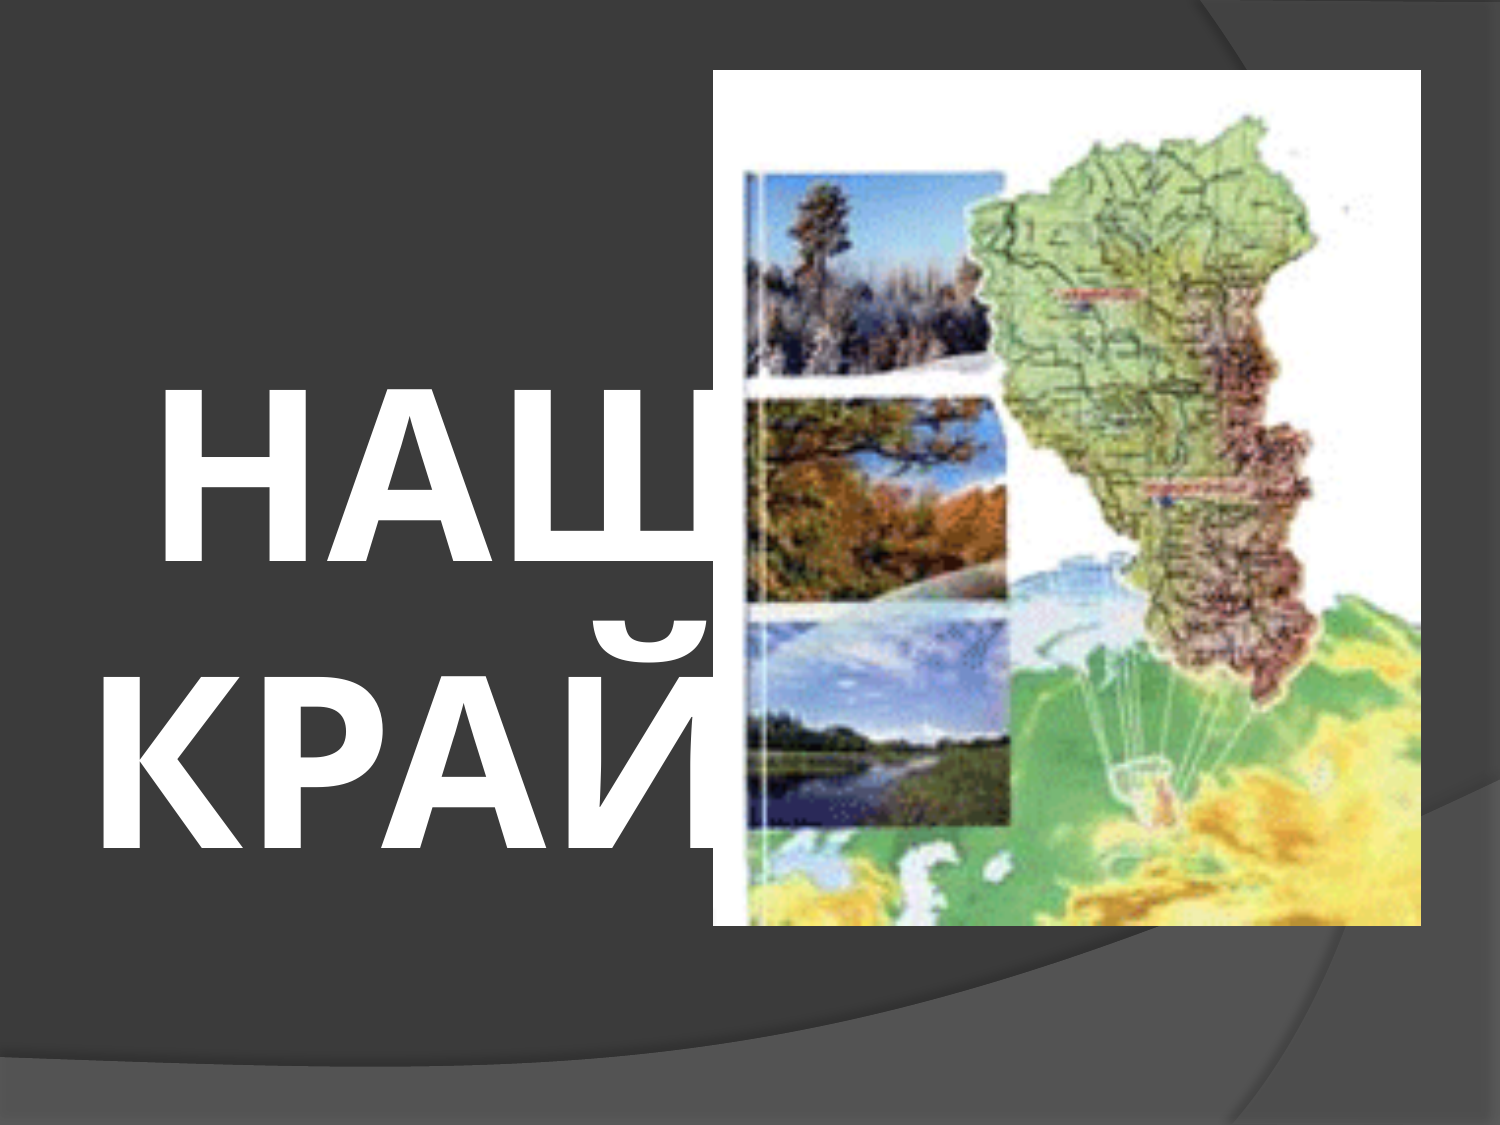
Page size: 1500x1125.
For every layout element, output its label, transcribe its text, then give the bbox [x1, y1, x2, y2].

title НАШ КРАЙ [75, 152, 1442, 1067]
picture [713, 70, 1421, 926]
